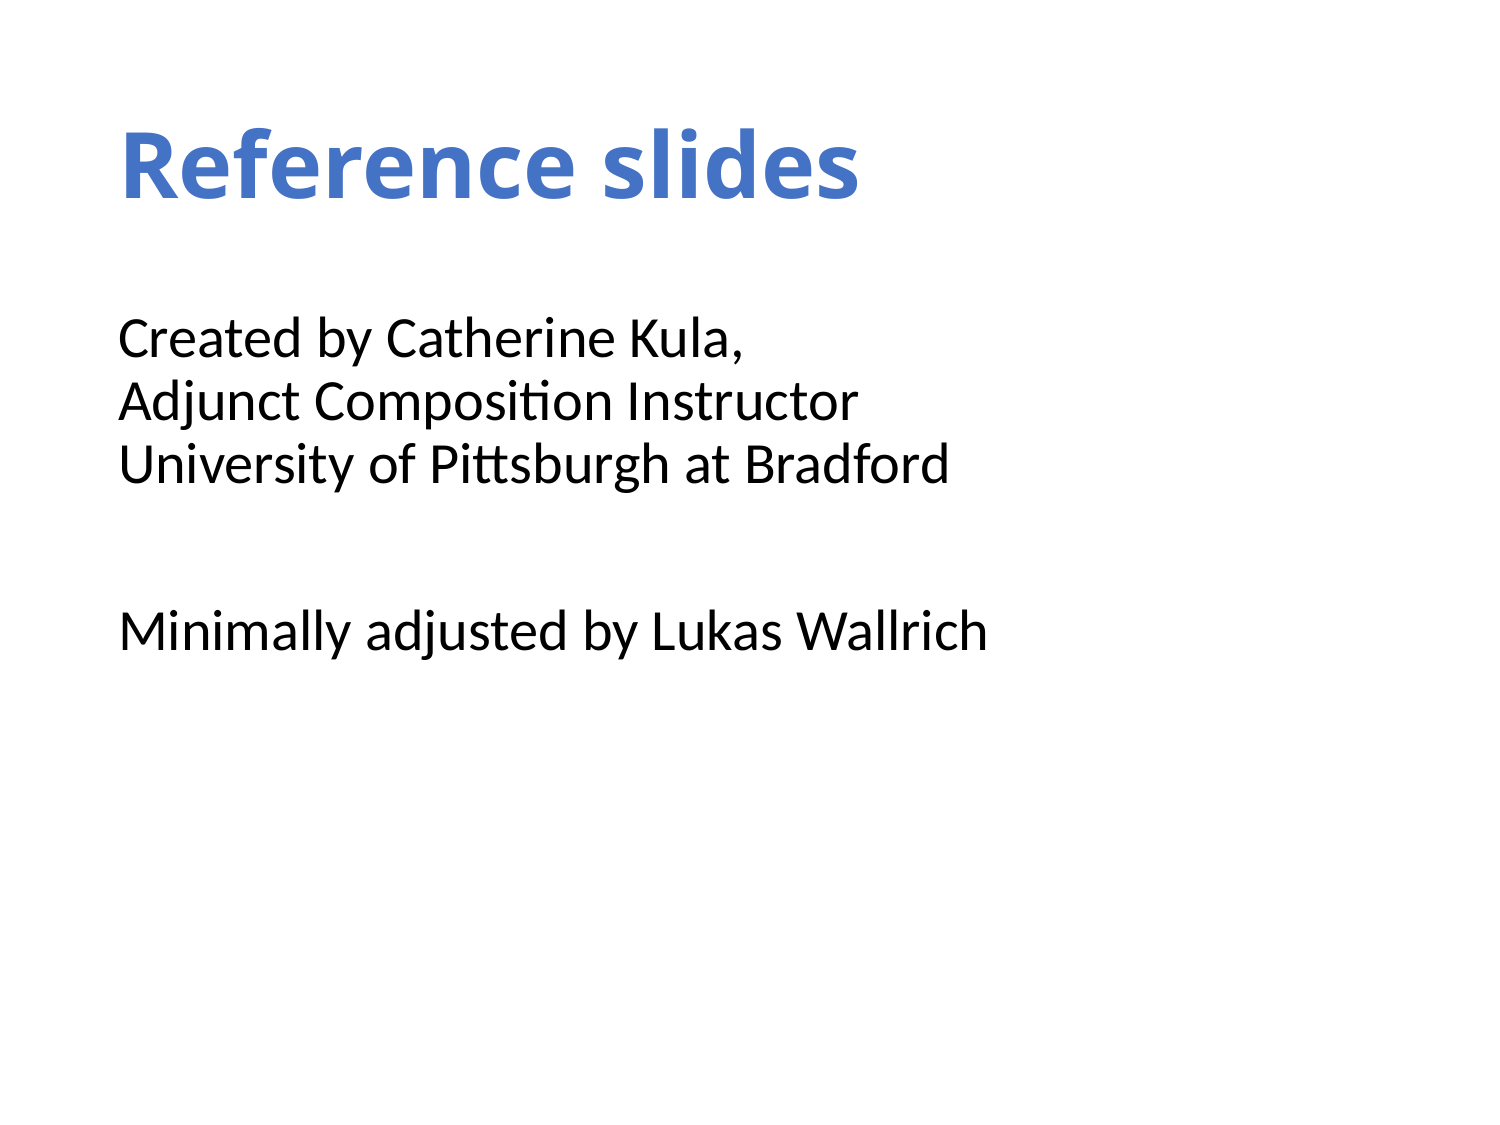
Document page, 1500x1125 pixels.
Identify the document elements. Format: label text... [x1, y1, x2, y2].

list Created by Catherine Kula, Adjunct Composition Instructor University of Pittsburgh at Bradford Minimally adjusted by Lukas Wallrich [103, 299, 1397, 1014]
title Reference slides [103, 59, 1397, 278]
